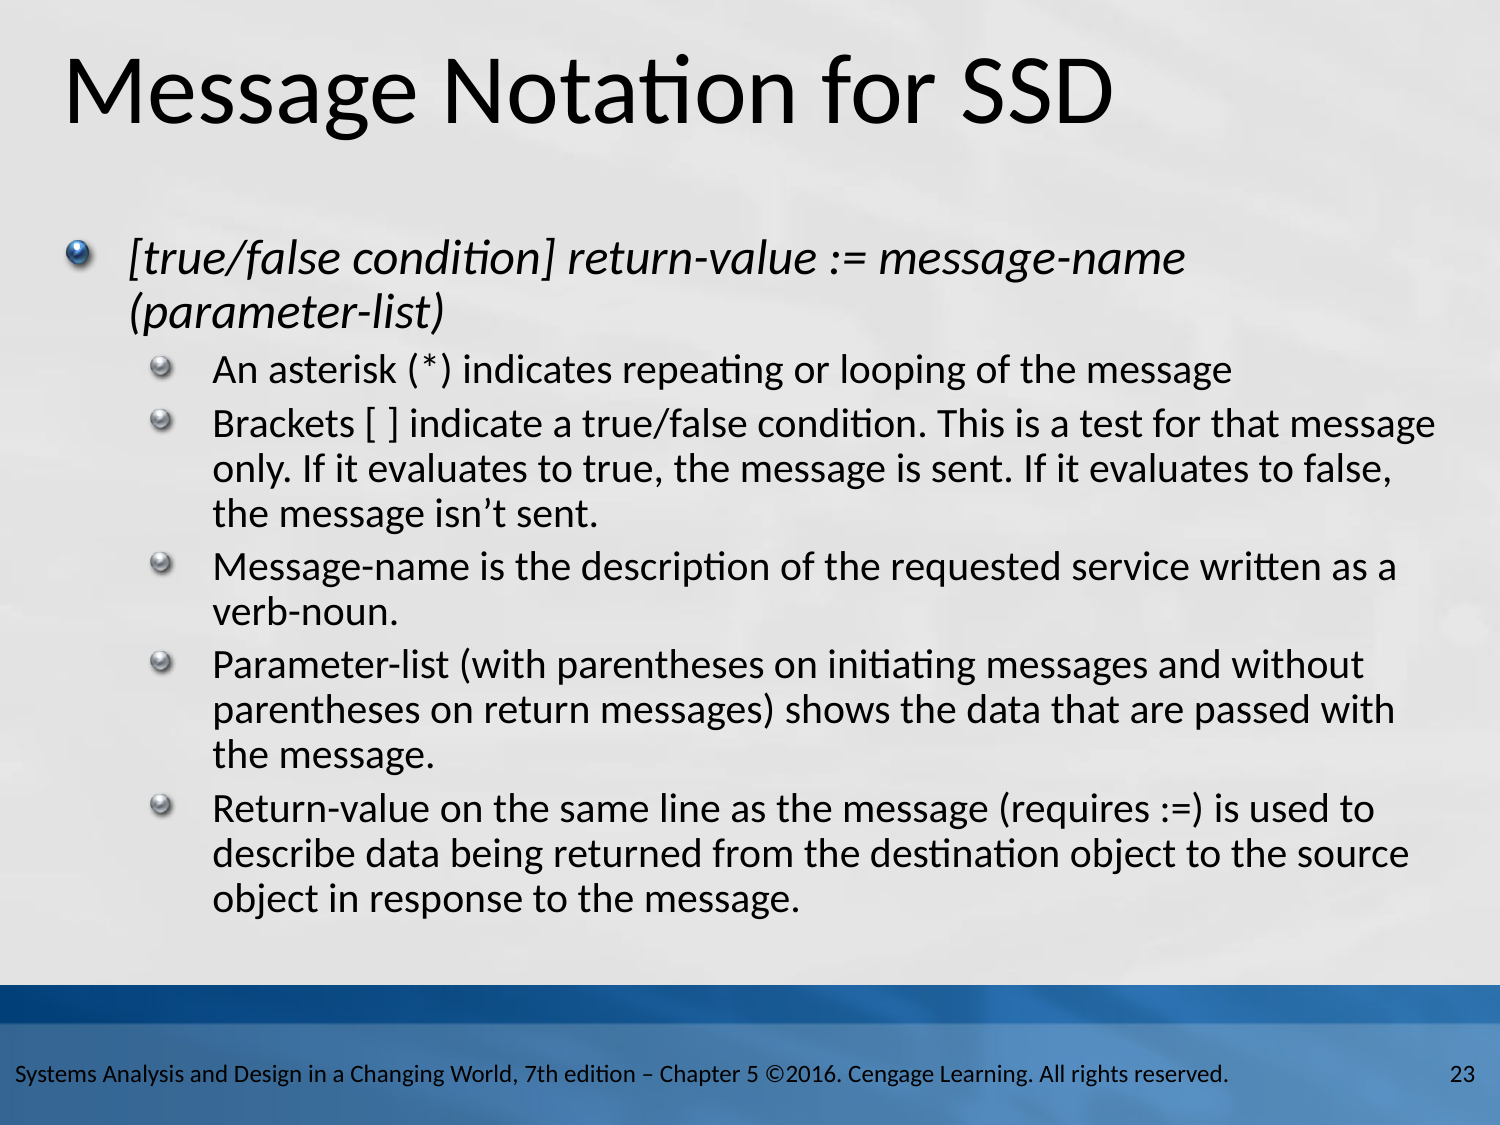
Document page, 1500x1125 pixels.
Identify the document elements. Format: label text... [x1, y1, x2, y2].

list [true/false condition] return-value := message-name (parameter-list) An asterisk (*) indicates repeating or looping of the message Brackets [ ] indicate a true/false condition. This is a test for that message only. If it evaluates to true, the message is sent. If it evaluates to false, the message isn’t sent. Message-name is the description of the requested service written as a verb-noun. Parameter-list (with parentheses on initiating messages and without parentheses on return messages) shows the data that are passed with the message. Return-value on the same line as the message (requires :=) is used to describe data being returned from the destination object to the source object in response to the message. [62, 231, 1438, 937]
footer Systems Analysis and Design in a Changing World, 7th edition – Chapter 5 ©2016. Cengage Learning. All rights reserved. [0, 1042, 1288, 1103]
slide_number 23 [1393, 1042, 1491, 1103]
picture [0, 0, 1500, 1125]
title Message Notation for S S D [62, 37, 1438, 147]
